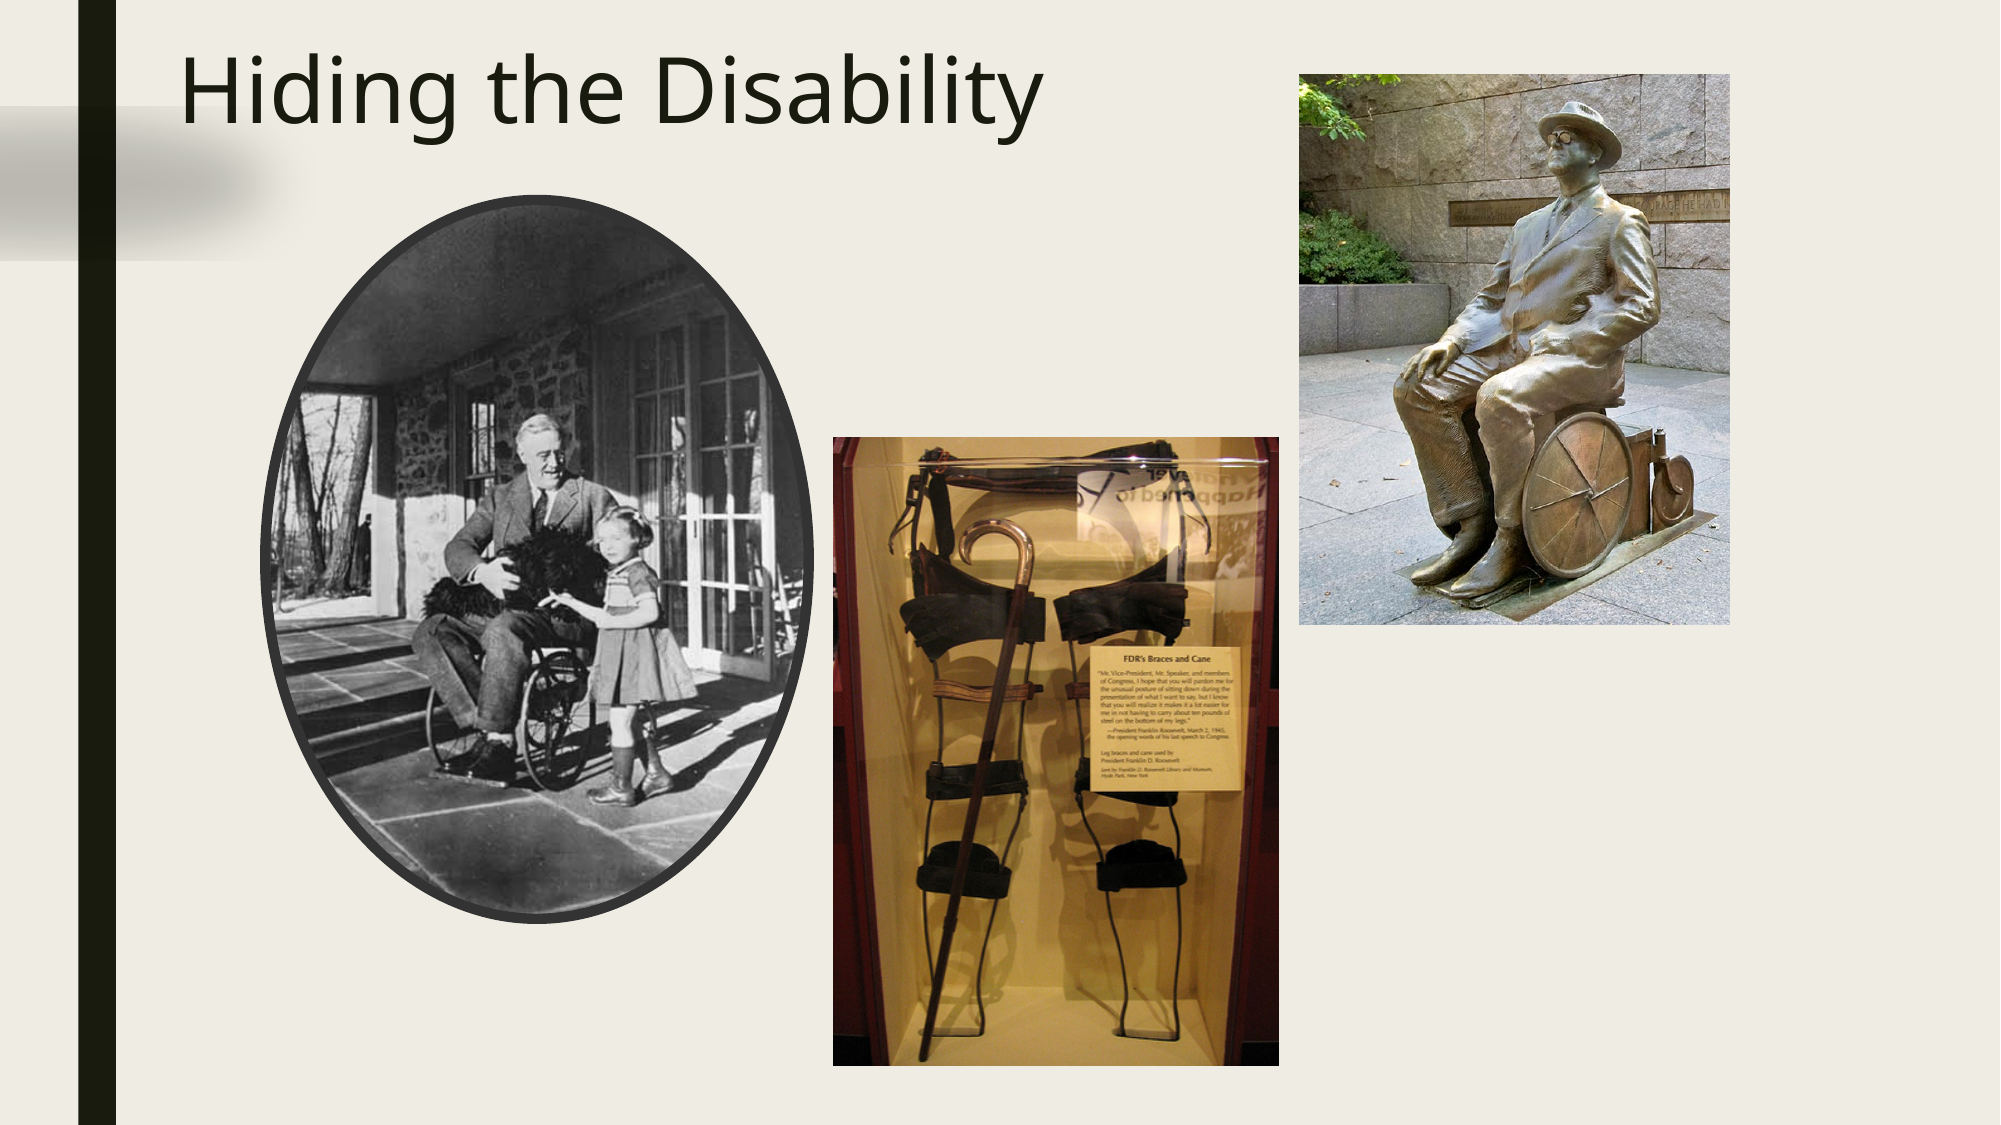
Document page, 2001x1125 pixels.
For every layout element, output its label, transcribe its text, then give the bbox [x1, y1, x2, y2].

title Hiding the Disability [814, 37, 1513, 225]
picture [833, 437, 1279, 1066]
picture [260, 0, 814, 919]
picture [1299, 74, 1730, 625]
title Hiding the Disability [162, 37, 260, 128]
